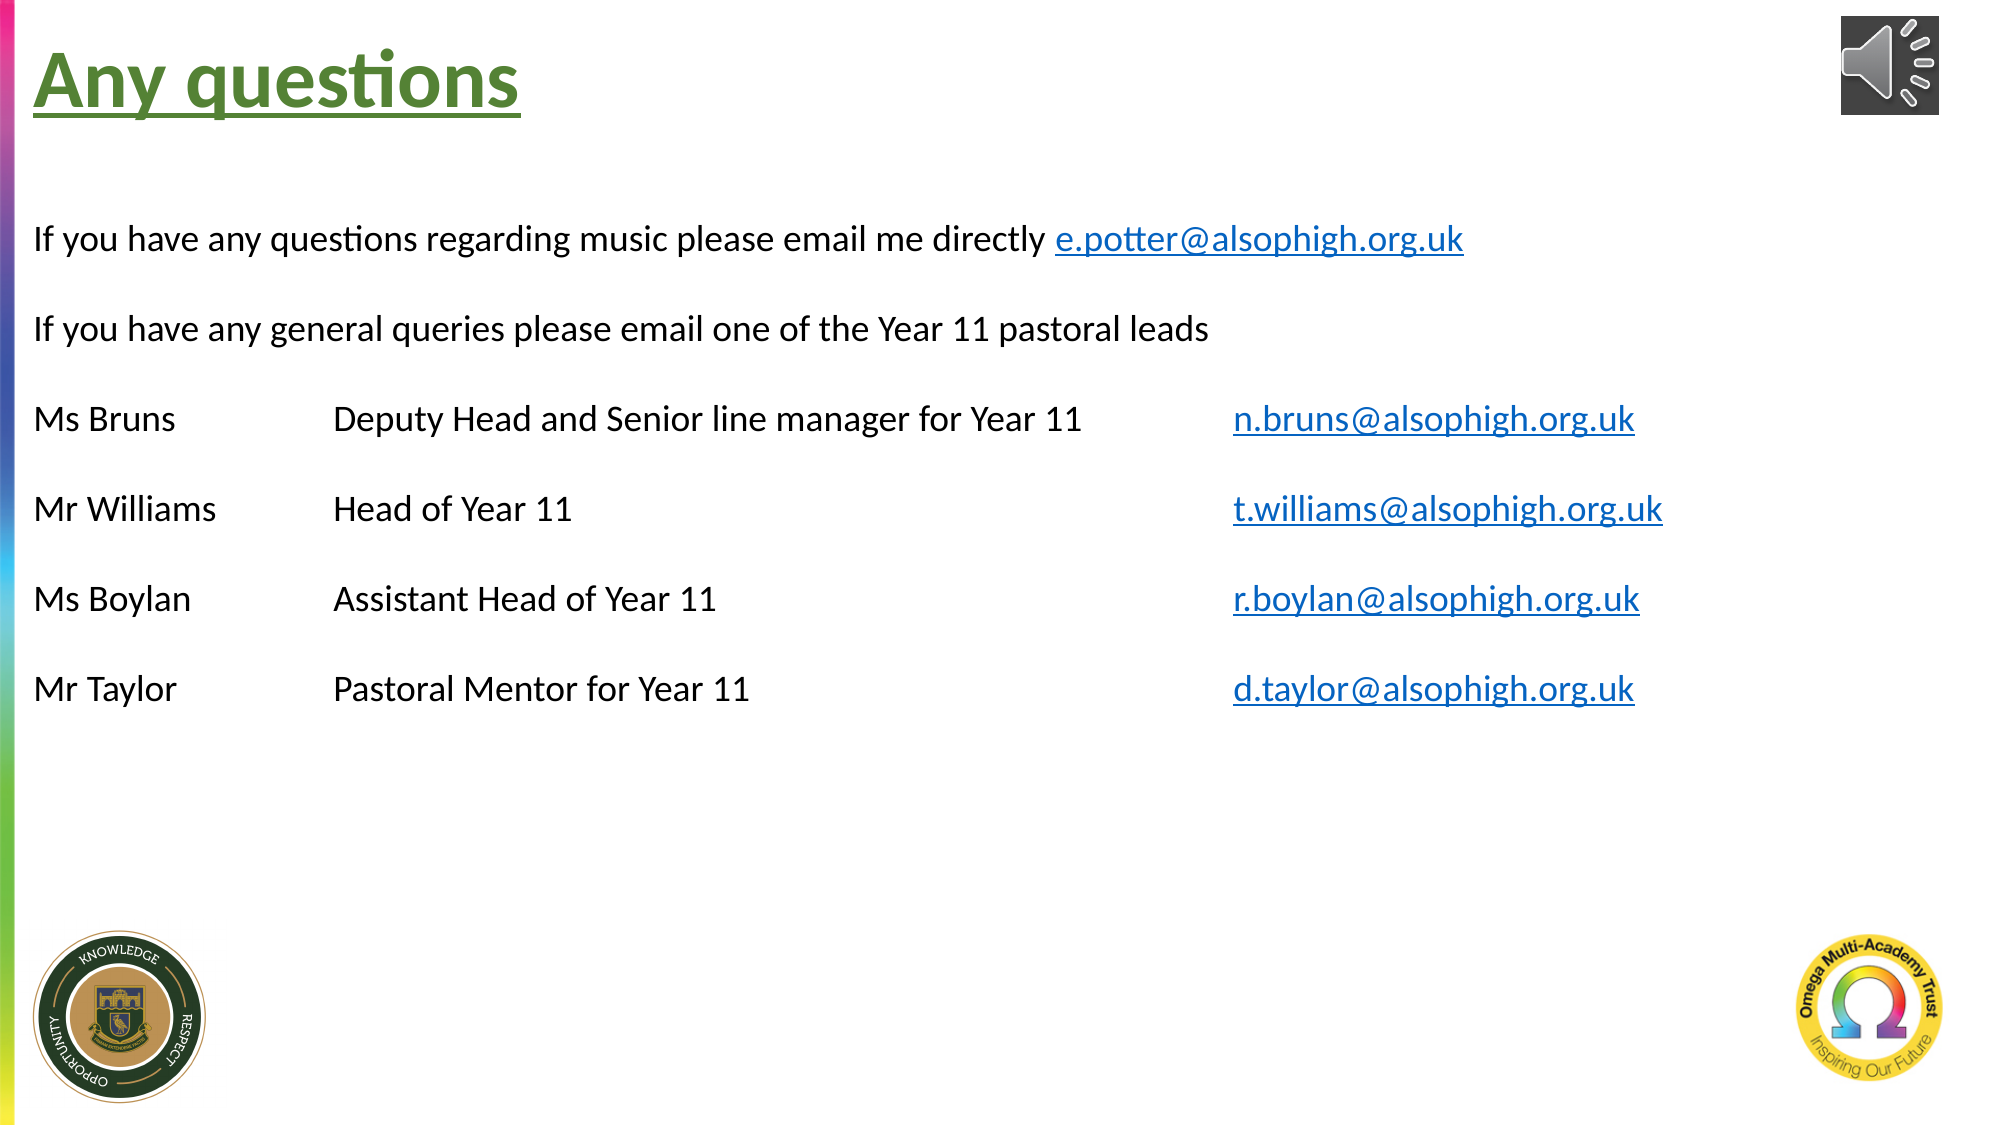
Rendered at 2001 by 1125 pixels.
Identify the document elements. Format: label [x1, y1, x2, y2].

picture [1840, 15, 1941, 116]
list [0, 0, 2000, 1125]
picture [18, 919, 227, 1108]
